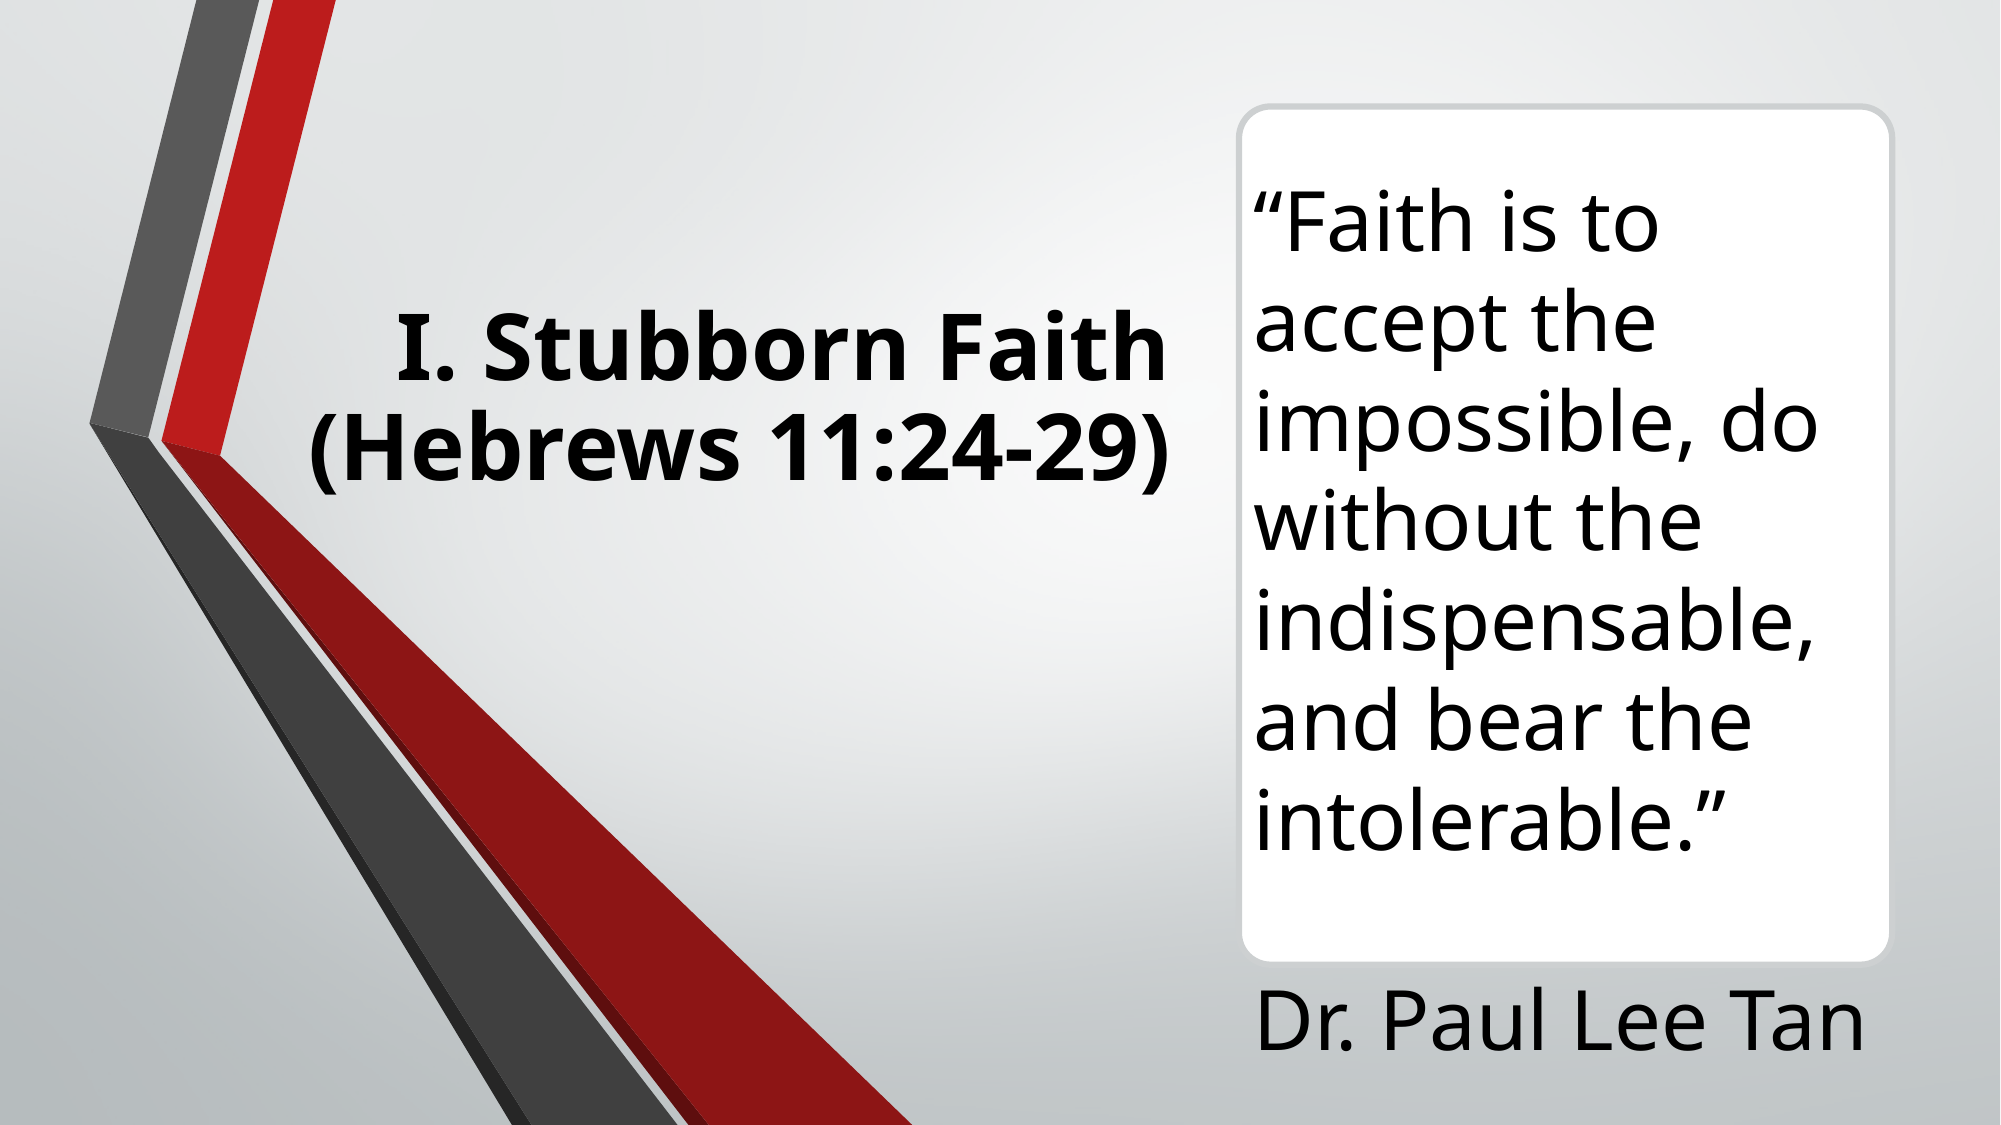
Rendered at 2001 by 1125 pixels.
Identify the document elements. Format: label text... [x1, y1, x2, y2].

title I. Stubborn Faith (Hebrews 11:24-29) [266, 226, 1187, 656]
text_box “Faith is to accept the impossible, do without the indispensable, and bear the intolerable.” Dr. Paul Lee Tan [1238, 160, 1893, 1075]
text_box [1237, 105, 1894, 939]
